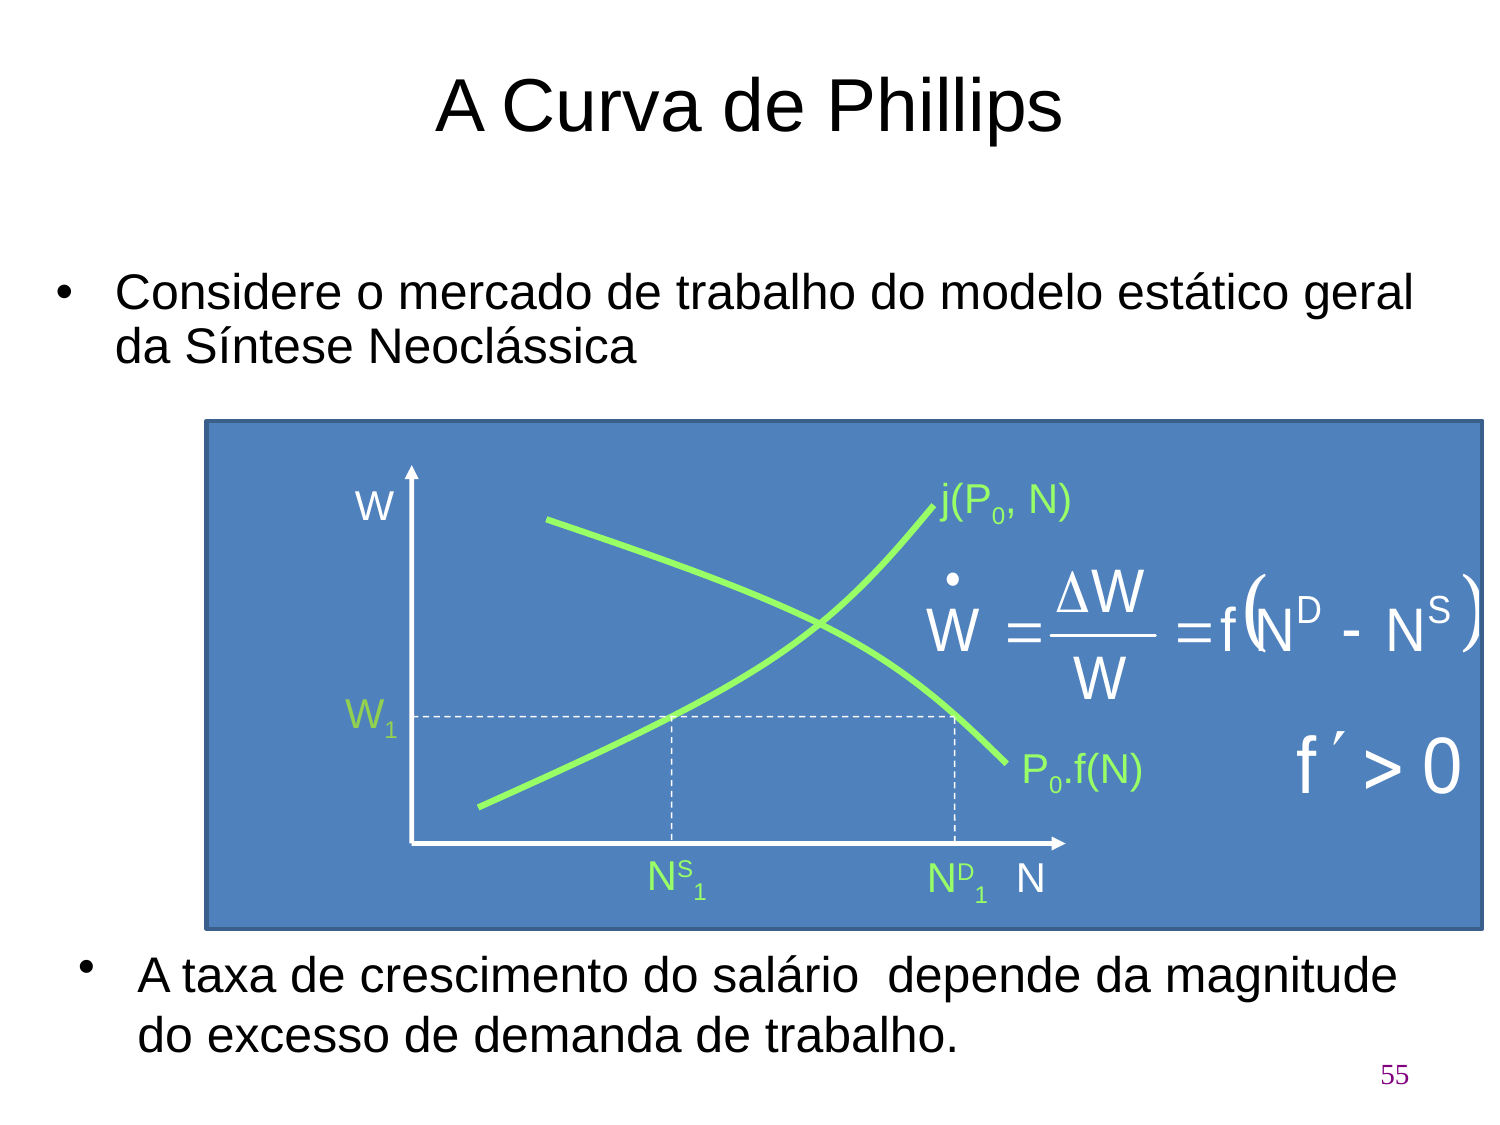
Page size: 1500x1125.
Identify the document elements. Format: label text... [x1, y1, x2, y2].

text_box W1 [330, 679, 417, 754]
title A Curva de Phillips [0, 34, 1500, 169]
text_box [918, 716, 1006, 764]
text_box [915, 550, 1480, 709]
text_box [546, 519, 919, 716]
text_box [408, 465, 415, 471]
text_box P0.f(N) [1006, 734, 1210, 809]
text_box ND1 [912, 843, 1016, 939]
text_box [478, 627, 788, 808]
text_box [204, 419, 1484, 931]
text_box N [1001, 843, 1100, 919]
list Considere o mercado de trabalho do modelo estático geral da Síntese Neoclássica [40, 259, 1460, 406]
text_box j(P0, N) [925, 464, 1120, 539]
text_box A taxa de crescimento do salário depende da magnitude do excesso de demanda de trabalho. [63, 935, 1432, 1104]
text_box [1053, 837, 1065, 843]
text_box [782, 511, 925, 623]
text_box W [340, 471, 427, 546]
text_box NS1 [632, 841, 731, 917]
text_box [1283, 713, 1477, 811]
